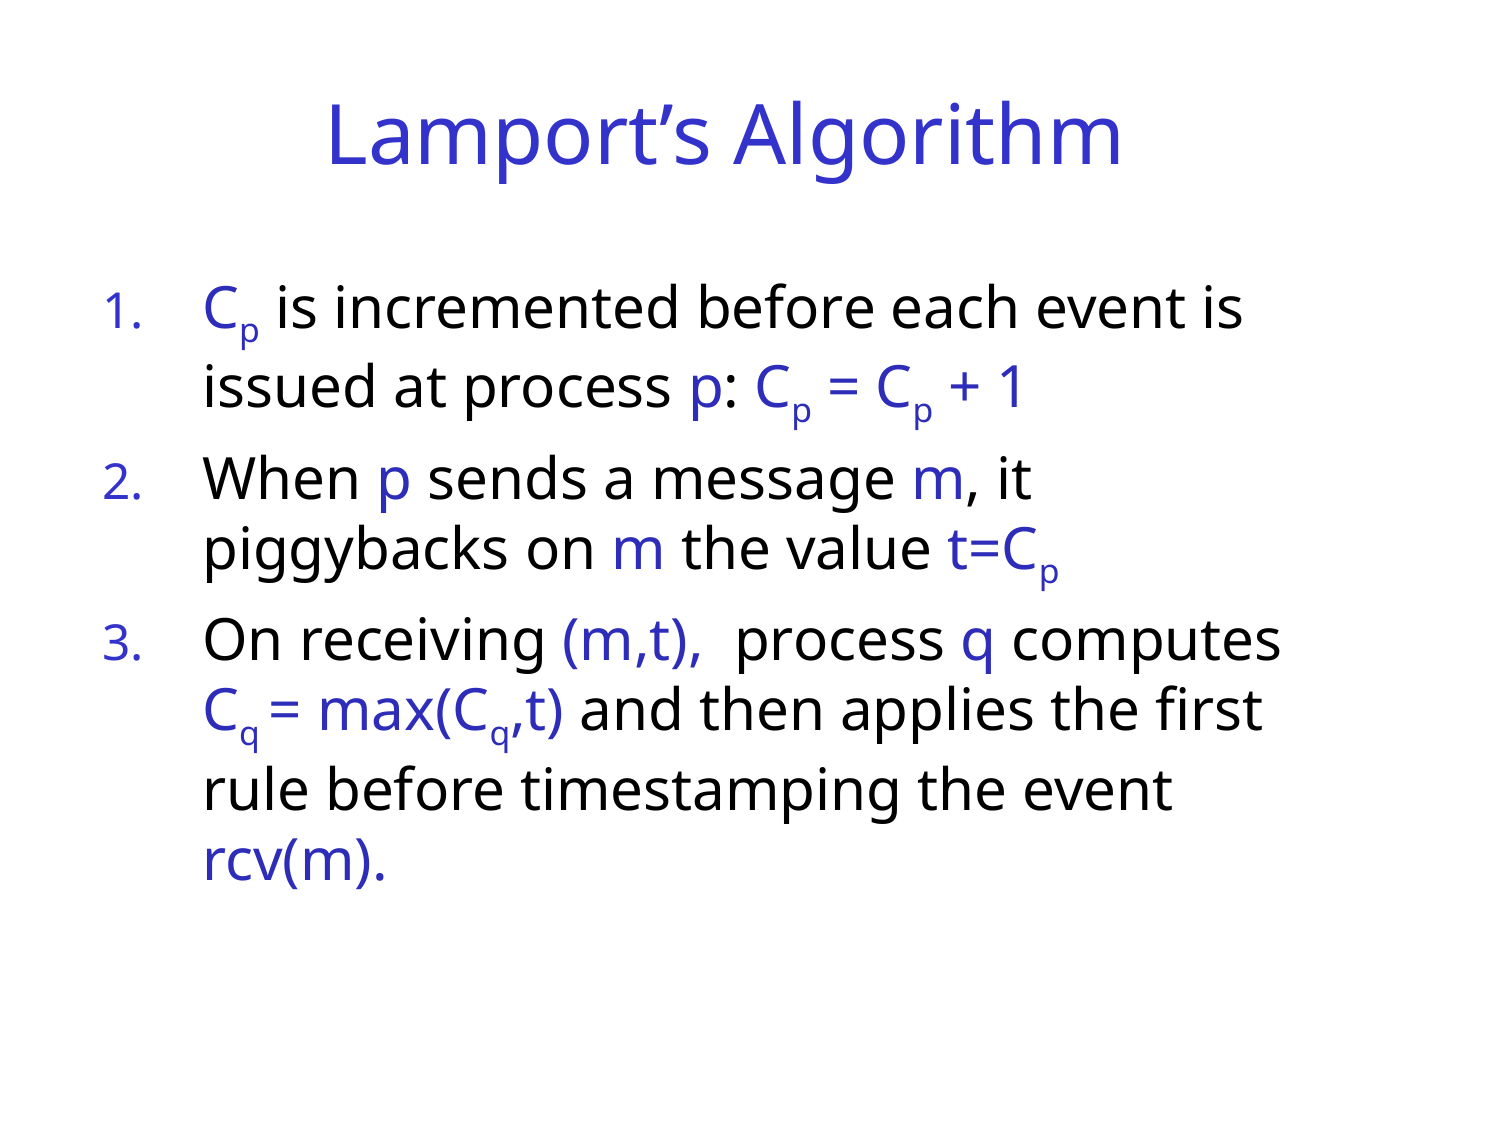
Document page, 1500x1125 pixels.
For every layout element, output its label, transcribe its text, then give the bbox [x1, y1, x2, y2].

title Lamport’s Algorithm [87, 37, 1363, 226]
list Cp is incremented before each event is issued at process p: Cp = Cp + 1 When p sends a message m, it piggybacks on m the value t=Cp On receiving (m,t), process q computes Cq = max(Cq,t) and then applies the first rule before timestamping the event rcv(m). [87, 262, 1363, 1026]
